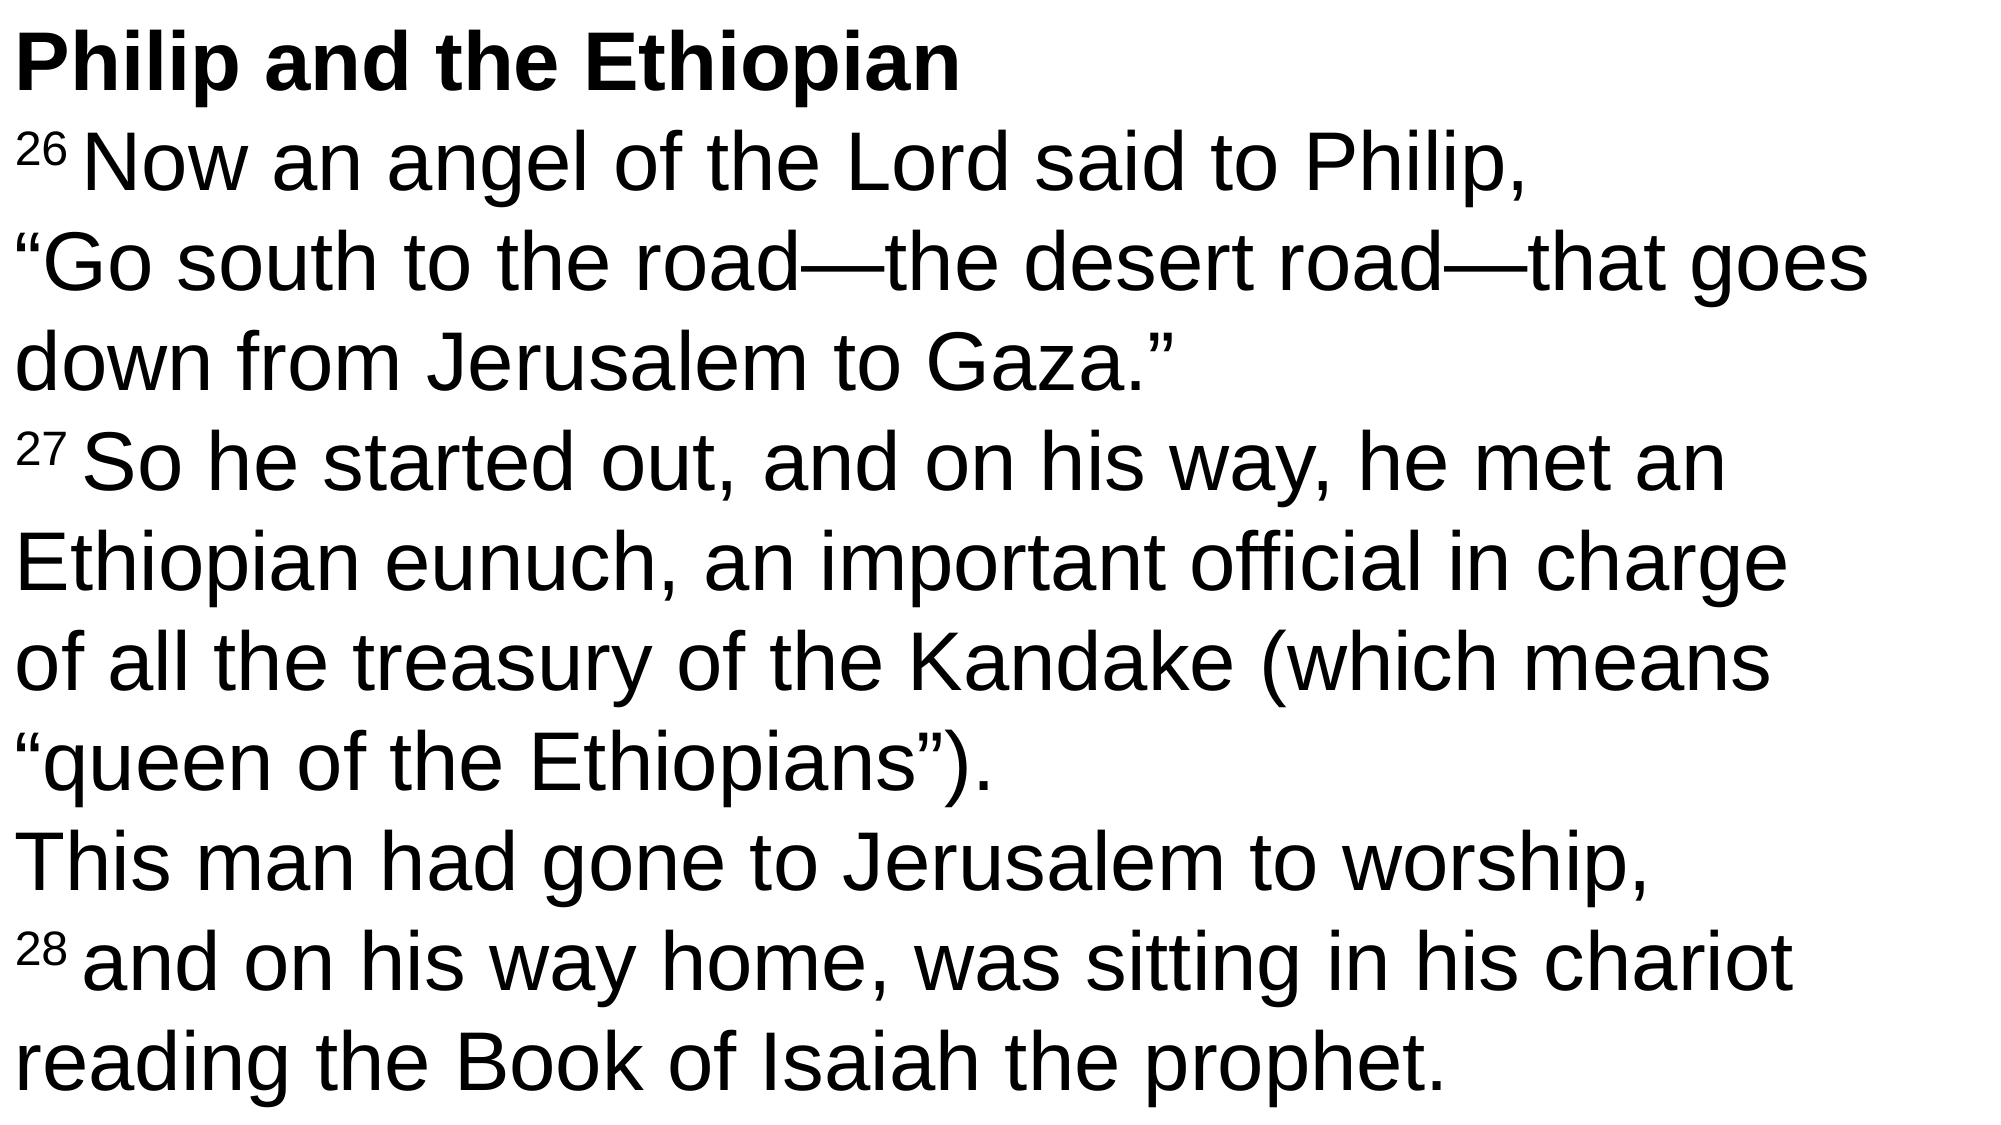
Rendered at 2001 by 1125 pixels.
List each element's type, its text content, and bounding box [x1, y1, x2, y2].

text_box Philip and the Ethiopian 26 Now an angel of the Lord said to Philip, “Go south to the road—the desert road—that goes down from Jerusalem to Gaza.” 27 So he started out, and on his way, he met an Ethiopian eunuch, an important official in charge of all the treasury of the Kandake (which means “queen of the Ethiopians”). This man had gone to Jerusalem to worship, 28 and on his way home, was sitting in his chariot reading the Book of Isaiah the prophet. [0, 0, 2000, 1115]
